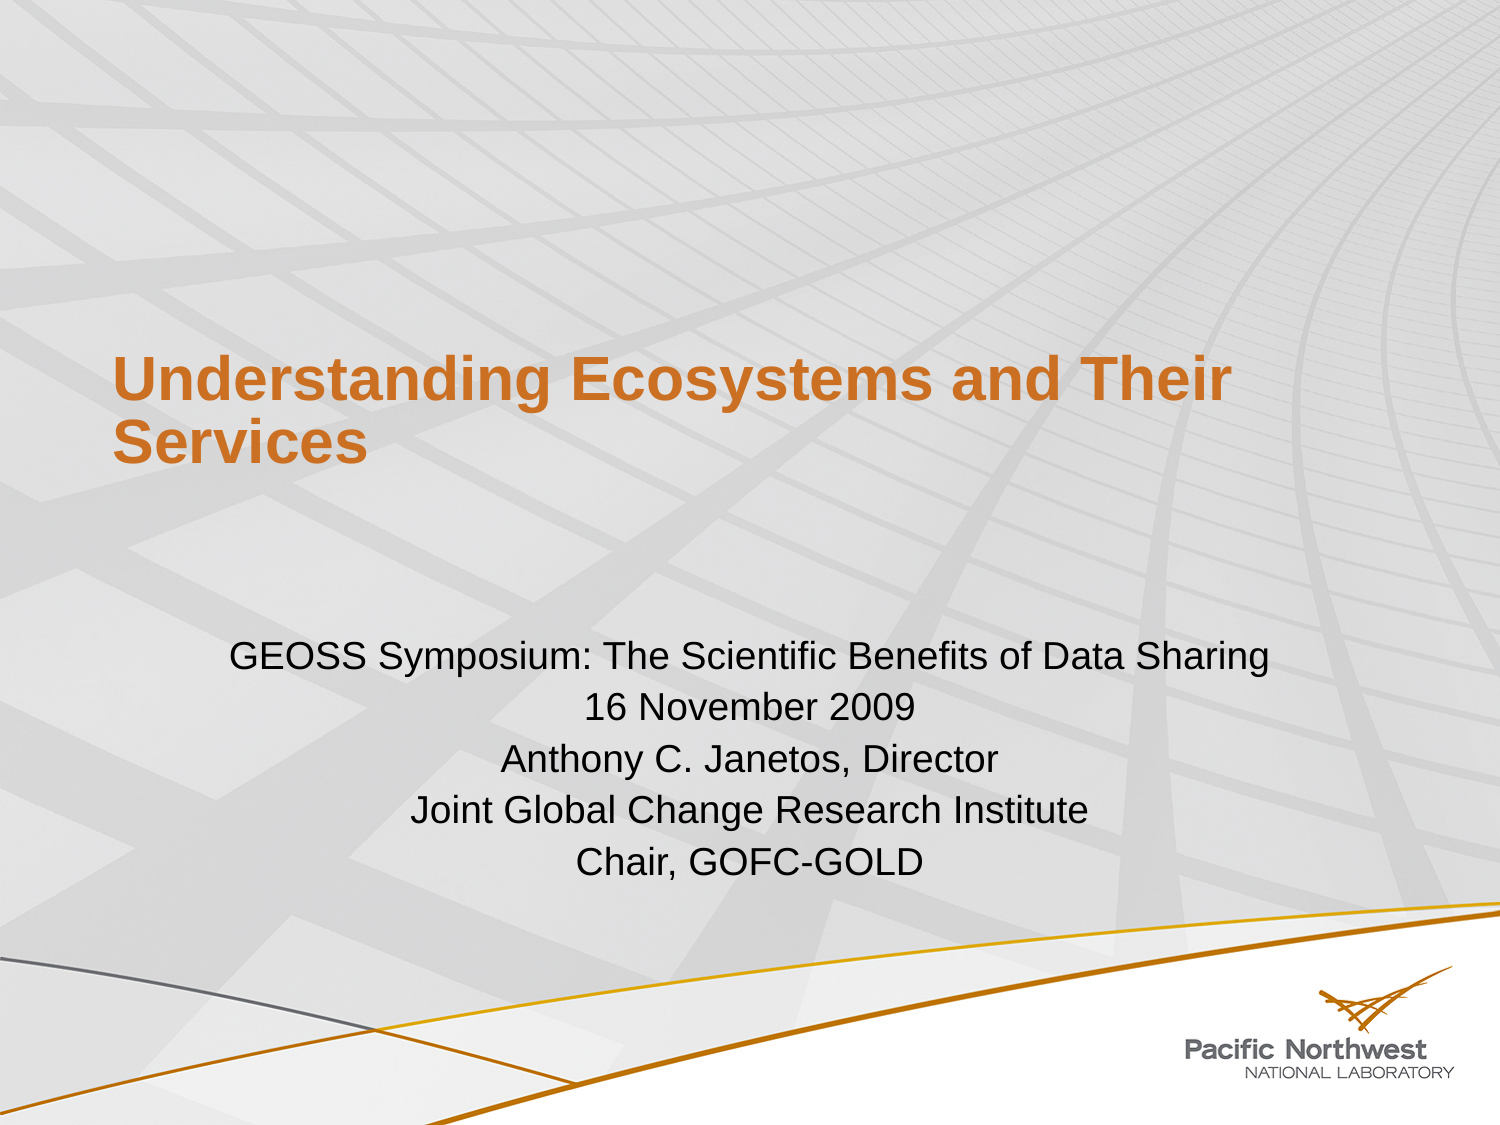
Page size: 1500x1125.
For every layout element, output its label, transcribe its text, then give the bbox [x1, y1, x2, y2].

picture [0, 0, 1500, 1125]
title Understanding Ecosystems and Their Services [112, 349, 1388, 591]
subtitle GEOSS Symposium: The Scientific Benefits of Data Sharing 16 November 2009 Anthony C. Janetos, Director Joint Global Change Research Institute Chair, GOFC-GOLD [224, 637, 1276, 926]
